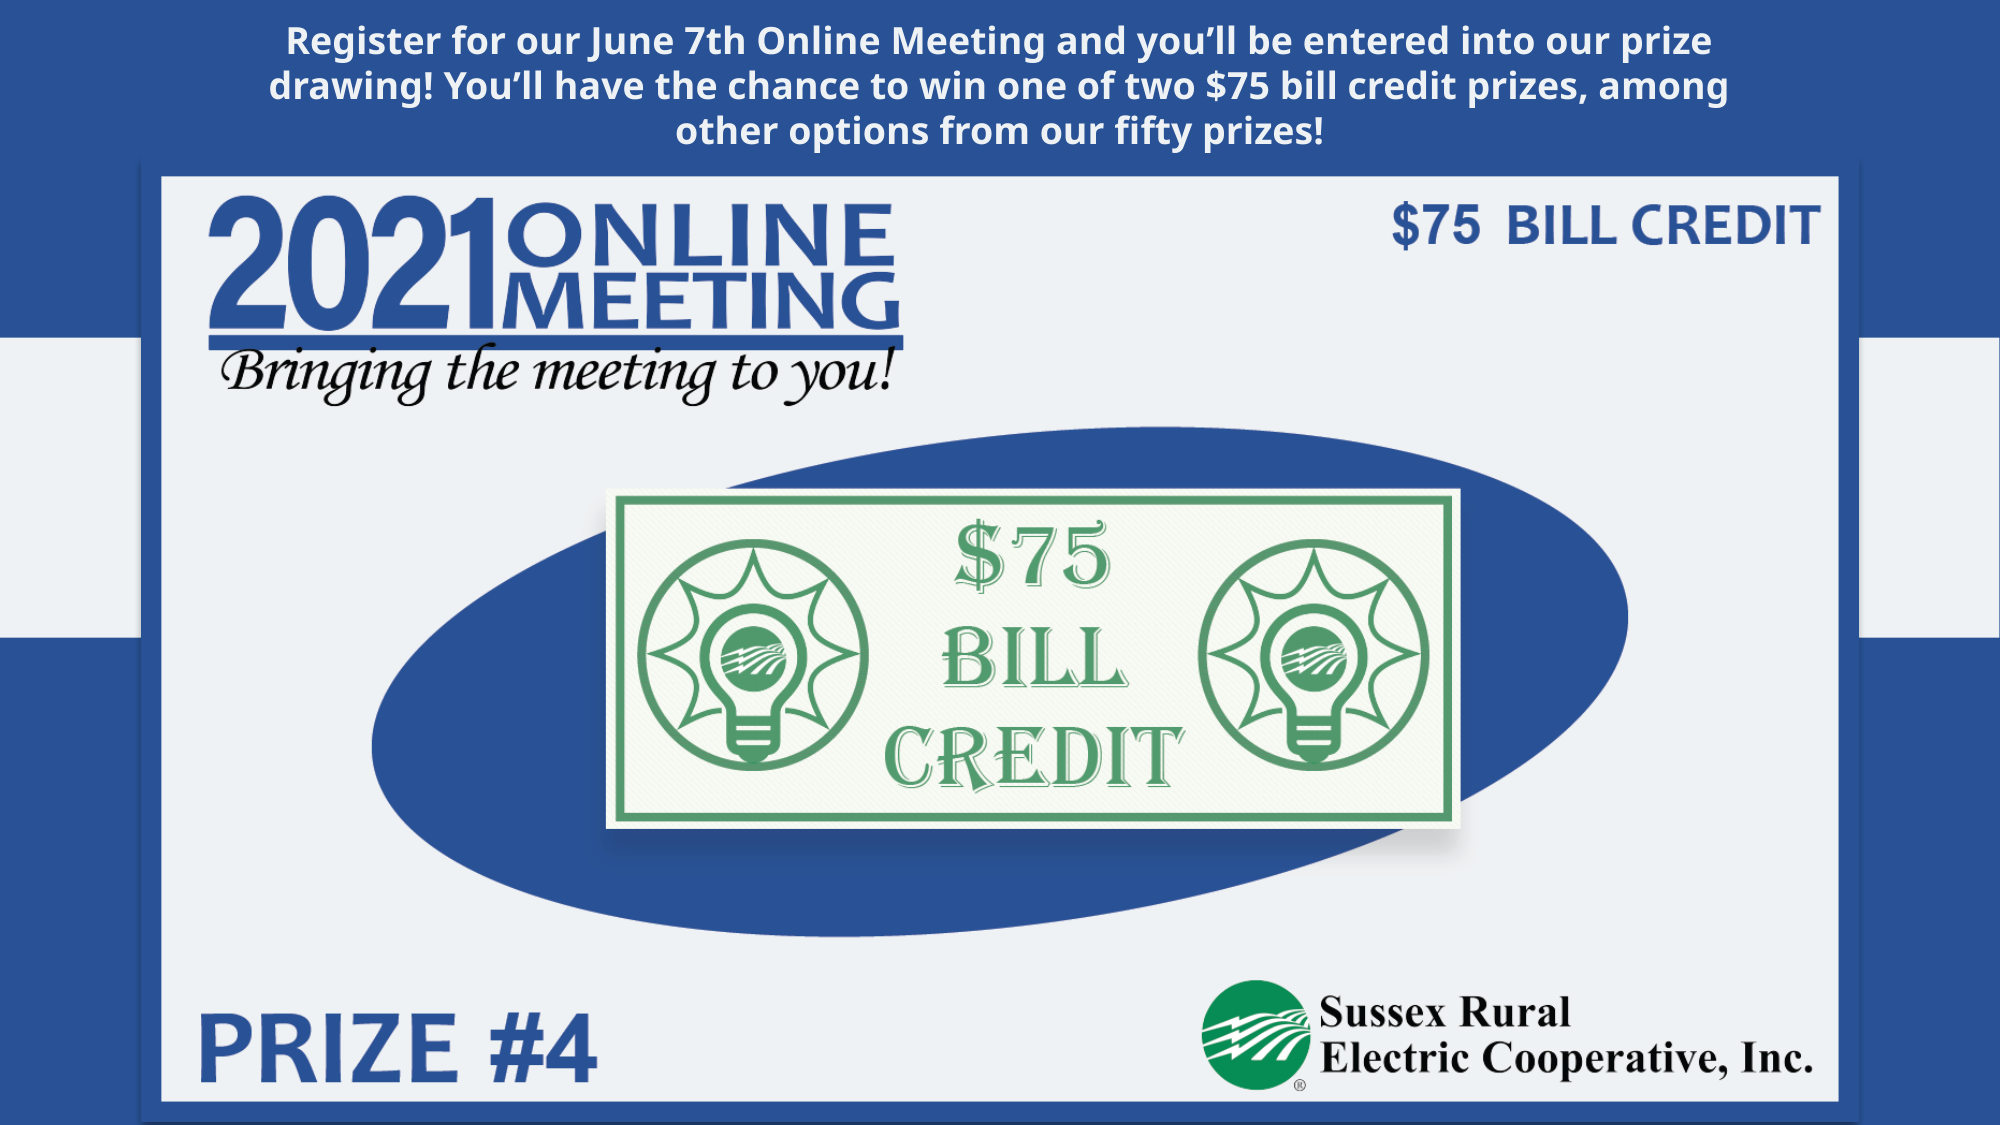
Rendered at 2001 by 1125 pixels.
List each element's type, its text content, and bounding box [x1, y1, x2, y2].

picture [141, 156, 1859, 1123]
subtitle Register for our June 7th Online Meeting and you’ll be entered into our prize drawing! You’ll have the chance to win one of two $75 bill credit prizes, among other options from our fifty prizes! [211, 9, 1789, 151]
